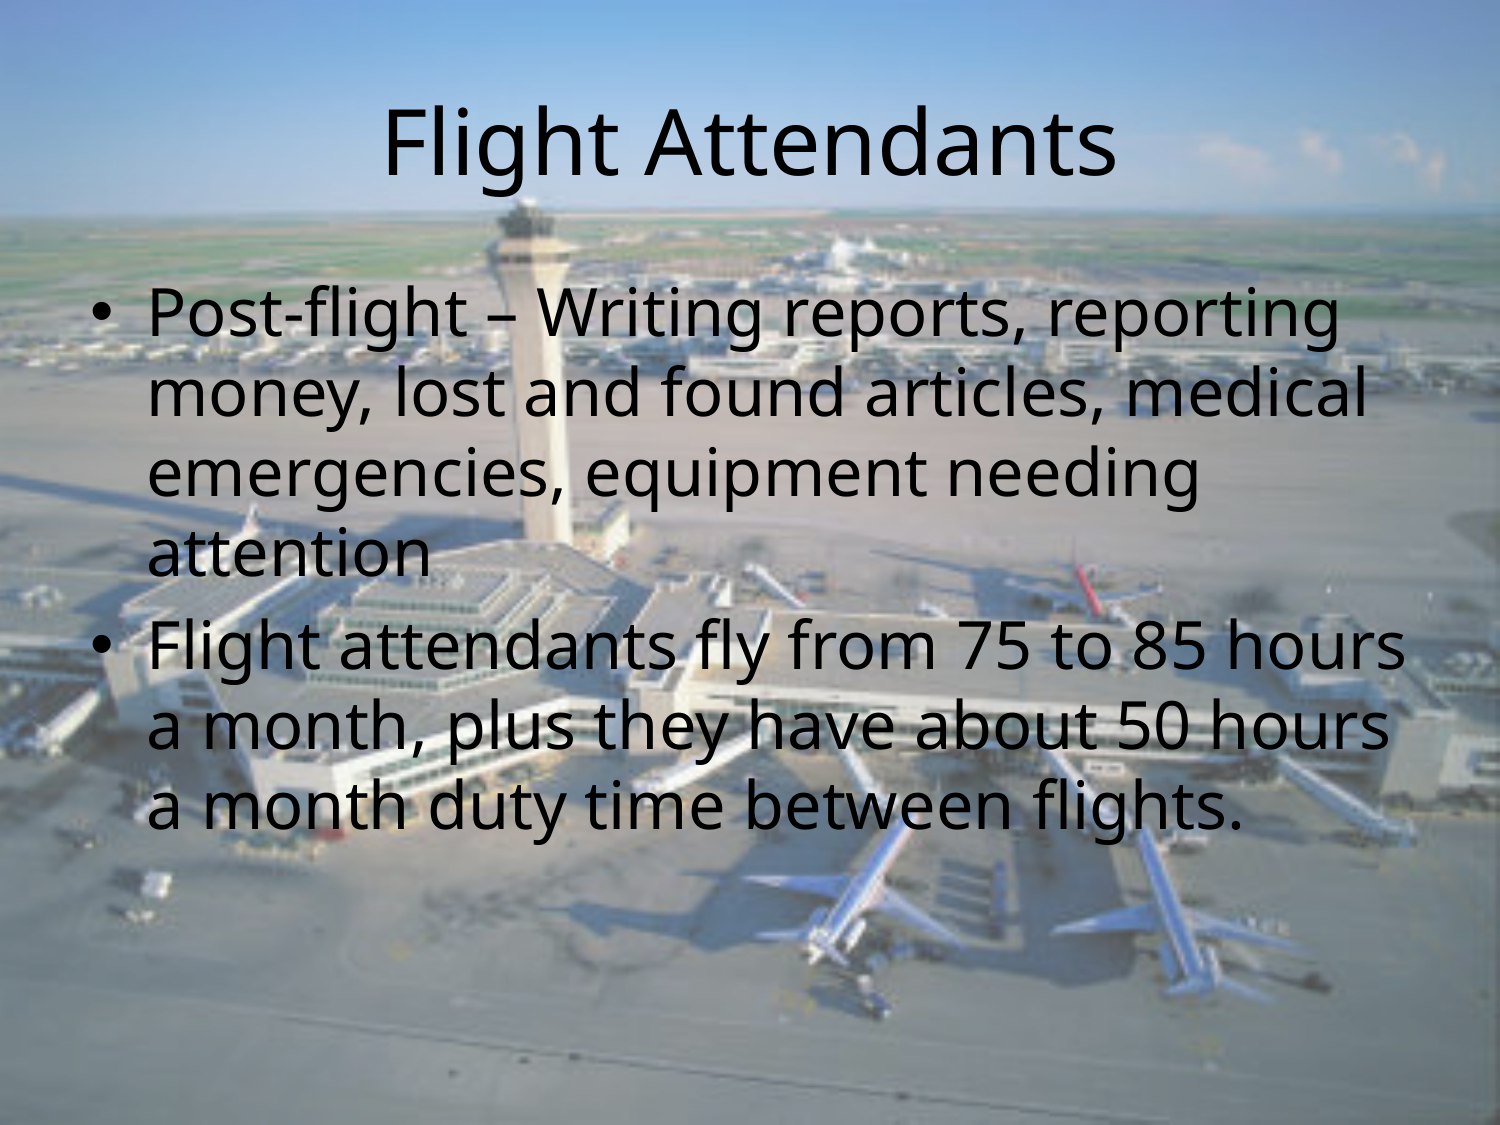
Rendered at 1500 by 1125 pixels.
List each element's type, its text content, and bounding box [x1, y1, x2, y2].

title Flight Attendants [75, 45, 1425, 233]
list Post-flight – Writing reports, reporting money, lost and found articles, medical emergencies, equipment needing attention Flight attendants fly from 75 to 85 hours a month, plus they have about 50 hours a month duty time between flights. [75, 262, 1425, 1005]
